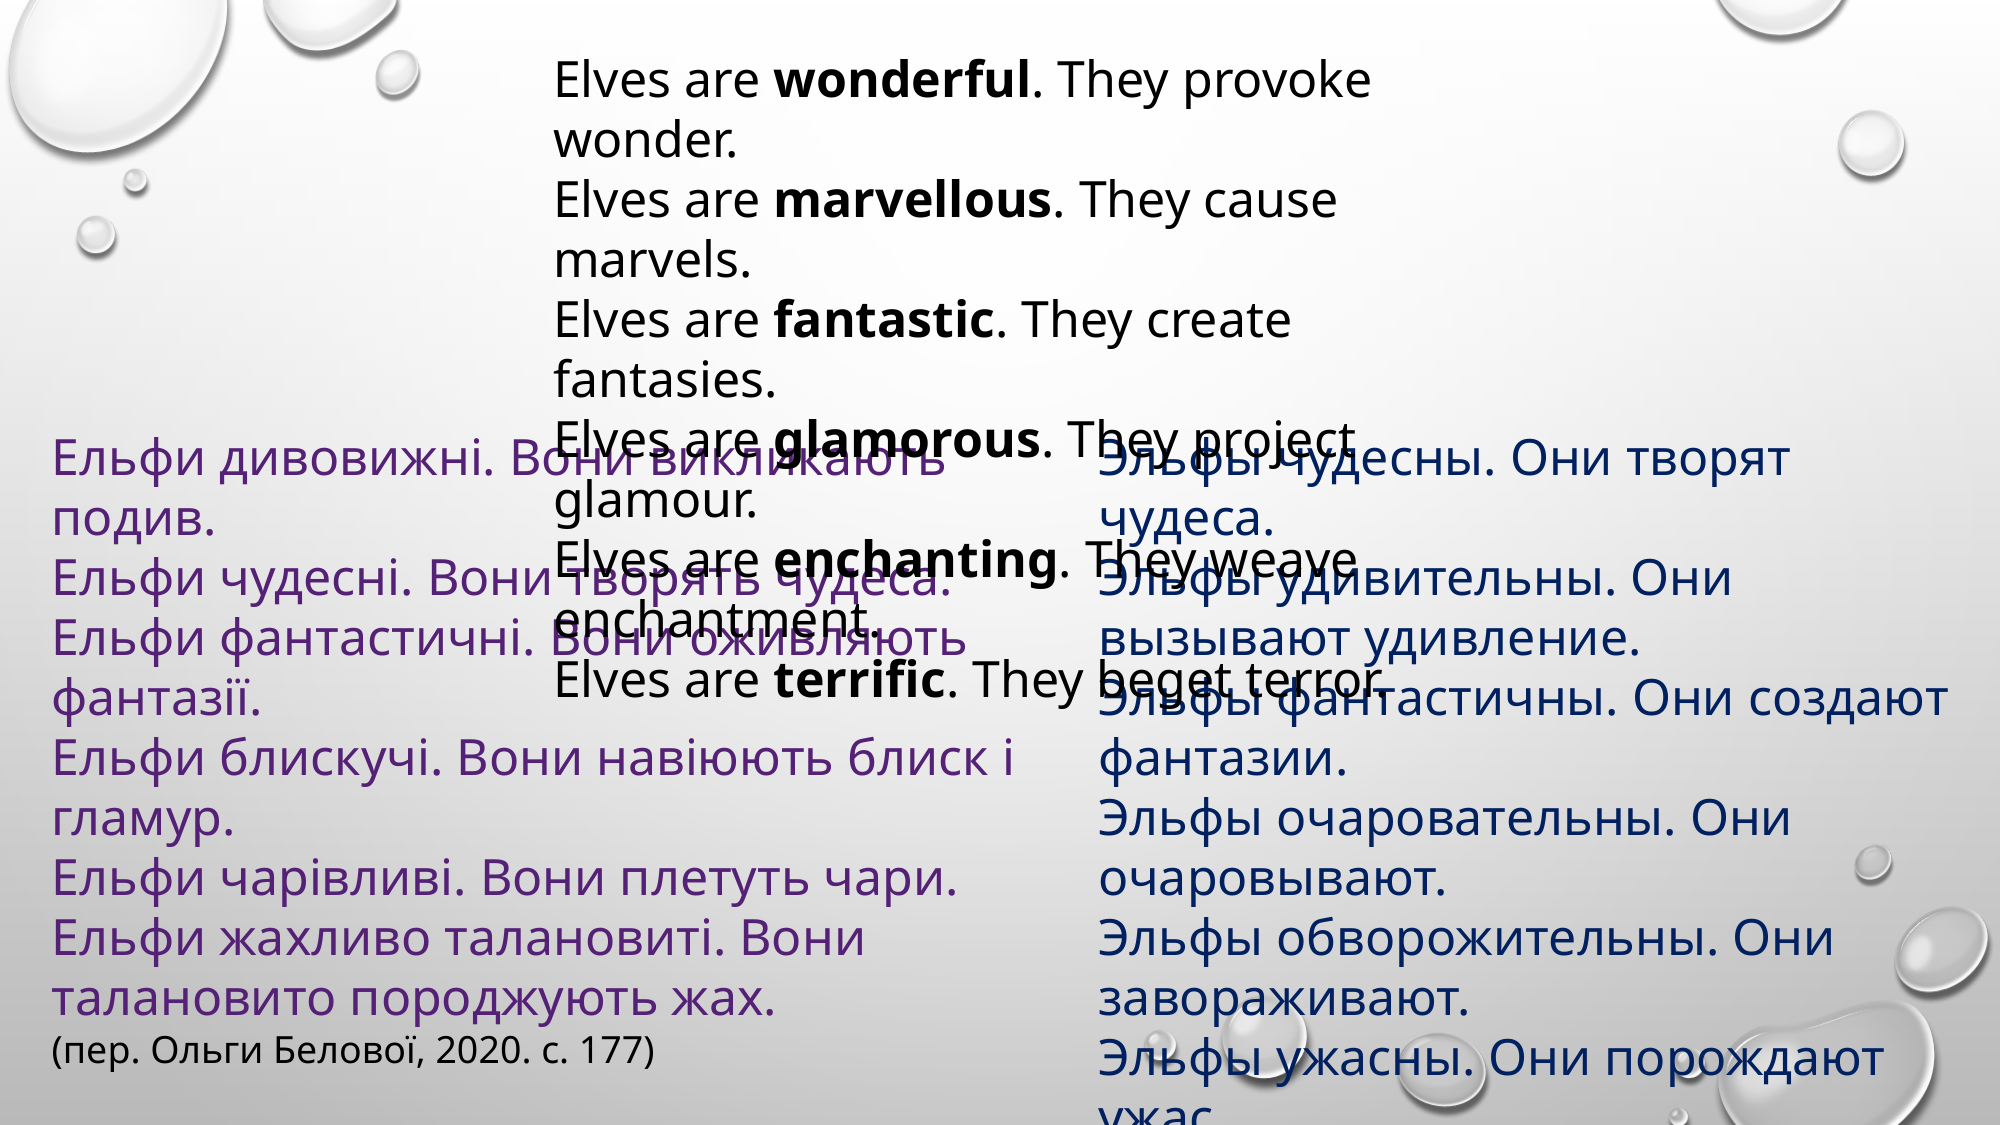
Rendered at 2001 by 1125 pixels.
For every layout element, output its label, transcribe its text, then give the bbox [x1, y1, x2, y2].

picture [0, 0, 2000, 1125]
text_box Elves are wonderful. They provoke wonder. Elves are marvellous. They cause marvels. Elves are fantastic. They create fantasies. Elves are glamorous. They project glamour. Elves are enchanting. They weave enchantment. Elves are terrific. They beget terror. [538, 39, 1539, 715]
text_box Ельфи дивовижні. Вони викликають подив. Ельфи чудесні. Вони творять чудеса. Ельфи фантастичні. Вони оживляють фантазії. Ельфи блискучі. Вони навіюють блиск і гламур. Ельфи чарівливі. Вони плетуть чари. Ельфи жахливо талановиті. Вони талановито породжують жах. (пер. Ольги Белової, 2020. с. 177) [36, 418, 1037, 1079]
text_box Эльфы чудесны. Они творят чудеса. Эльфы удивительны. Они вызывают удивление. Эльфы фантастичны. Они создают фантазии. Эльфы очаровательны. Они очаровывают. Эльфы обворожительны. Они завораживают. Эльфы ужасны. Они порождают ужас. (пер. Н. Берденникова, 2002, с. 199) [1083, 418, 1993, 1125]
